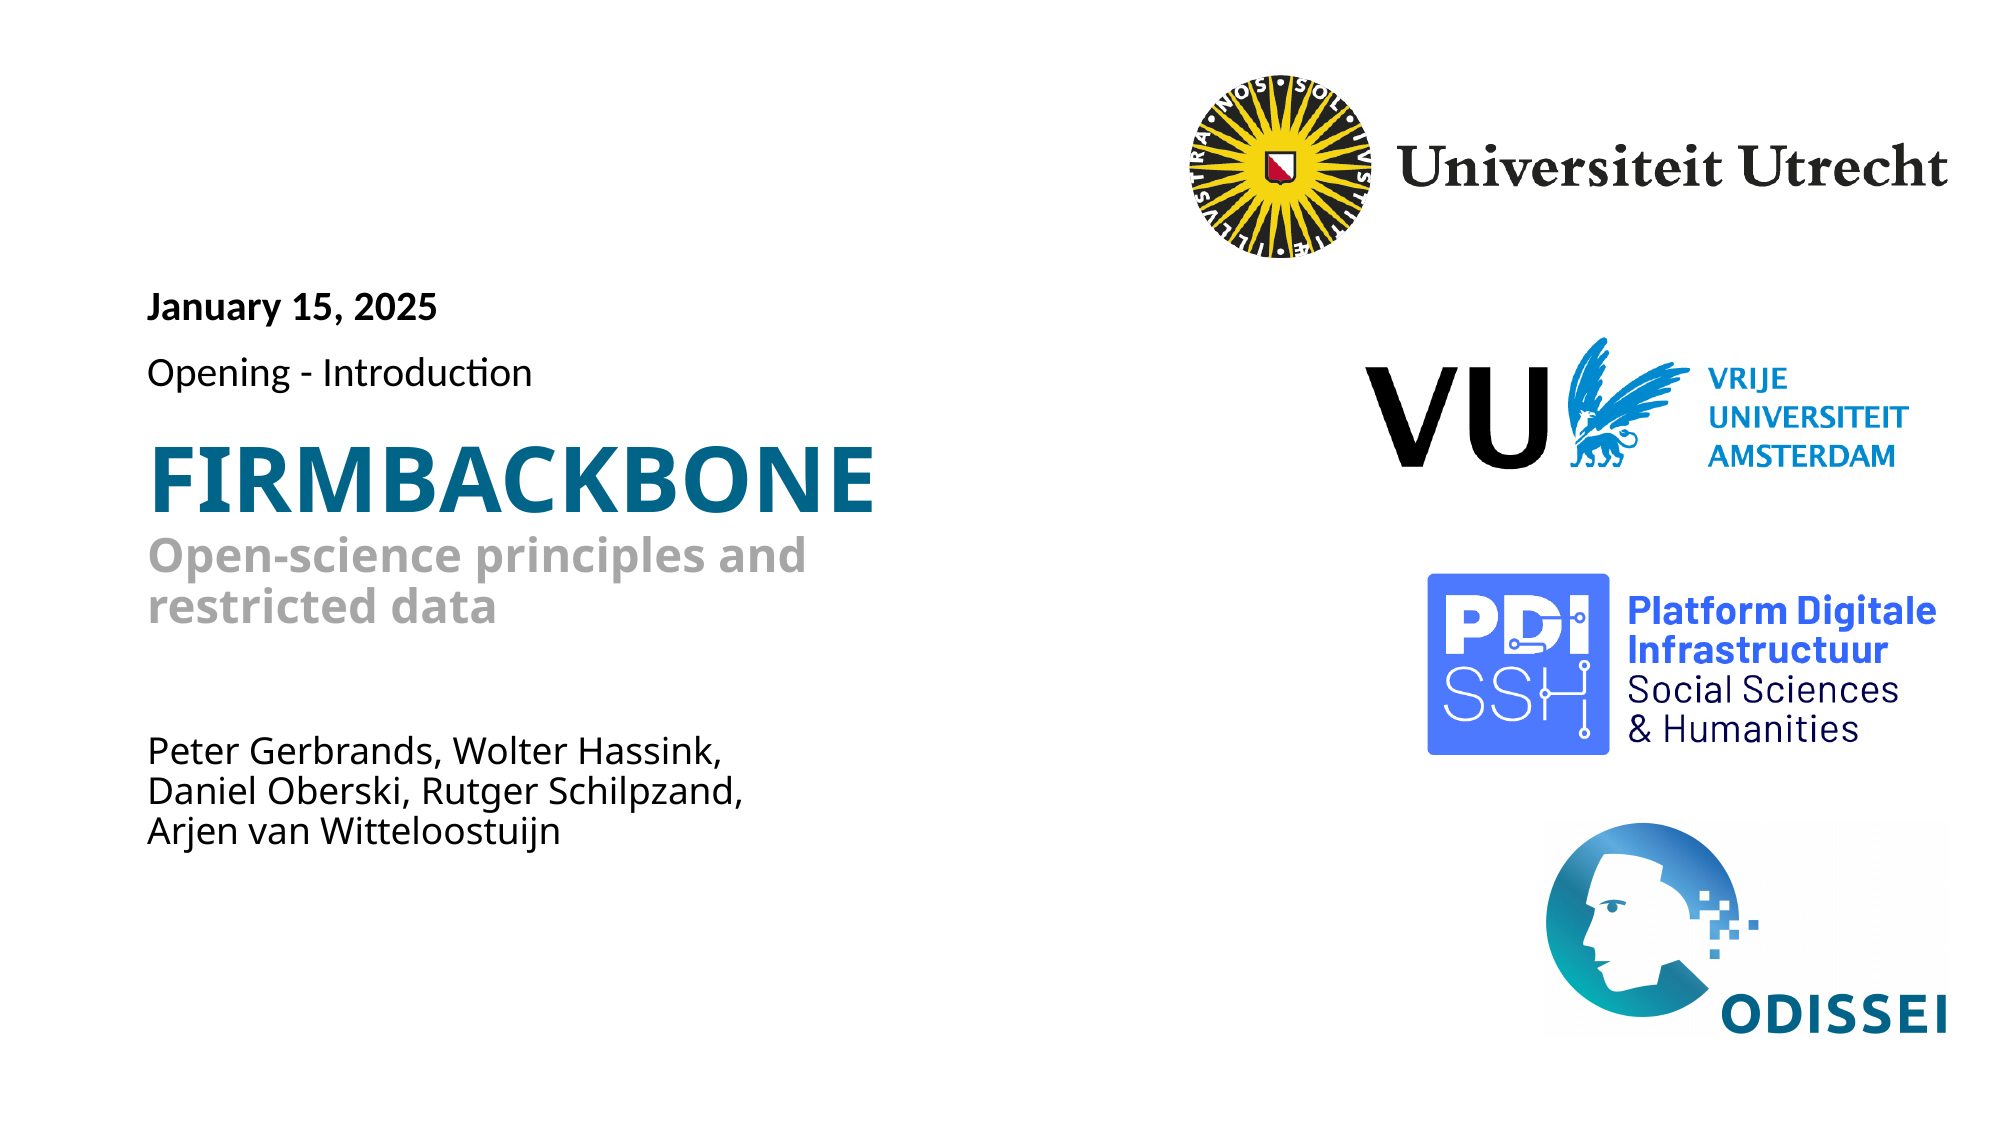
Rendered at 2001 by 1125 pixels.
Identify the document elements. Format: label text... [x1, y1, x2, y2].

picture [1325, 321, 1948, 507]
title FIRMBACKBONE Open-science principles and restricted data Peter Gerbrands, Wolter Hassink, Daniel Oberski, Rutger Schilpzand, Arjen van Witteloostuijn [131, 426, 979, 862]
picture [1188, 75, 1948, 258]
subtitle January 15, 2025 Opening - Introduction [131, 213, 816, 403]
picture [1425, 571, 1948, 757]
picture [1543, 820, 1948, 1037]
